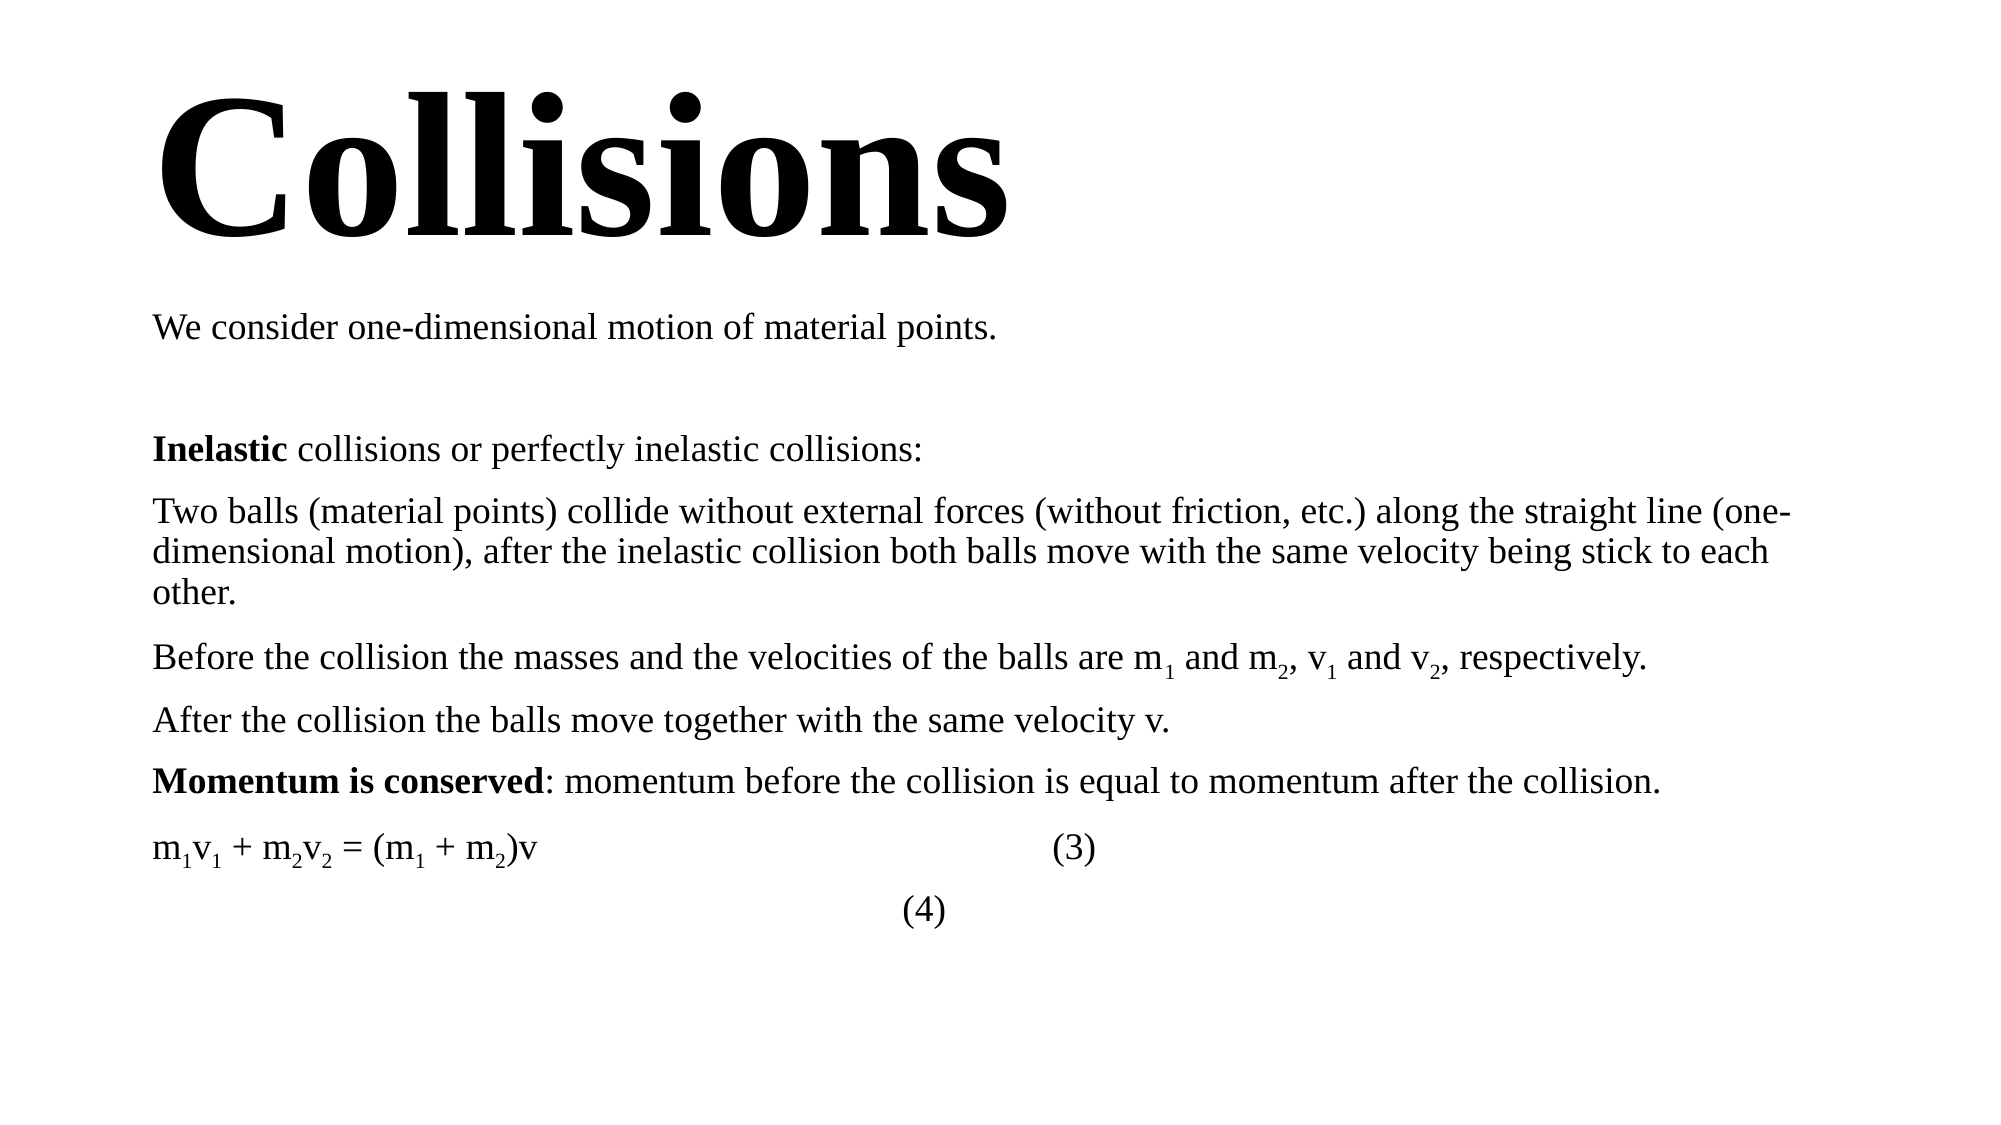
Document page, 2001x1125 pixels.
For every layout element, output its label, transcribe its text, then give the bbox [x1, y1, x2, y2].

title Collisions [137, 59, 1863, 278]
